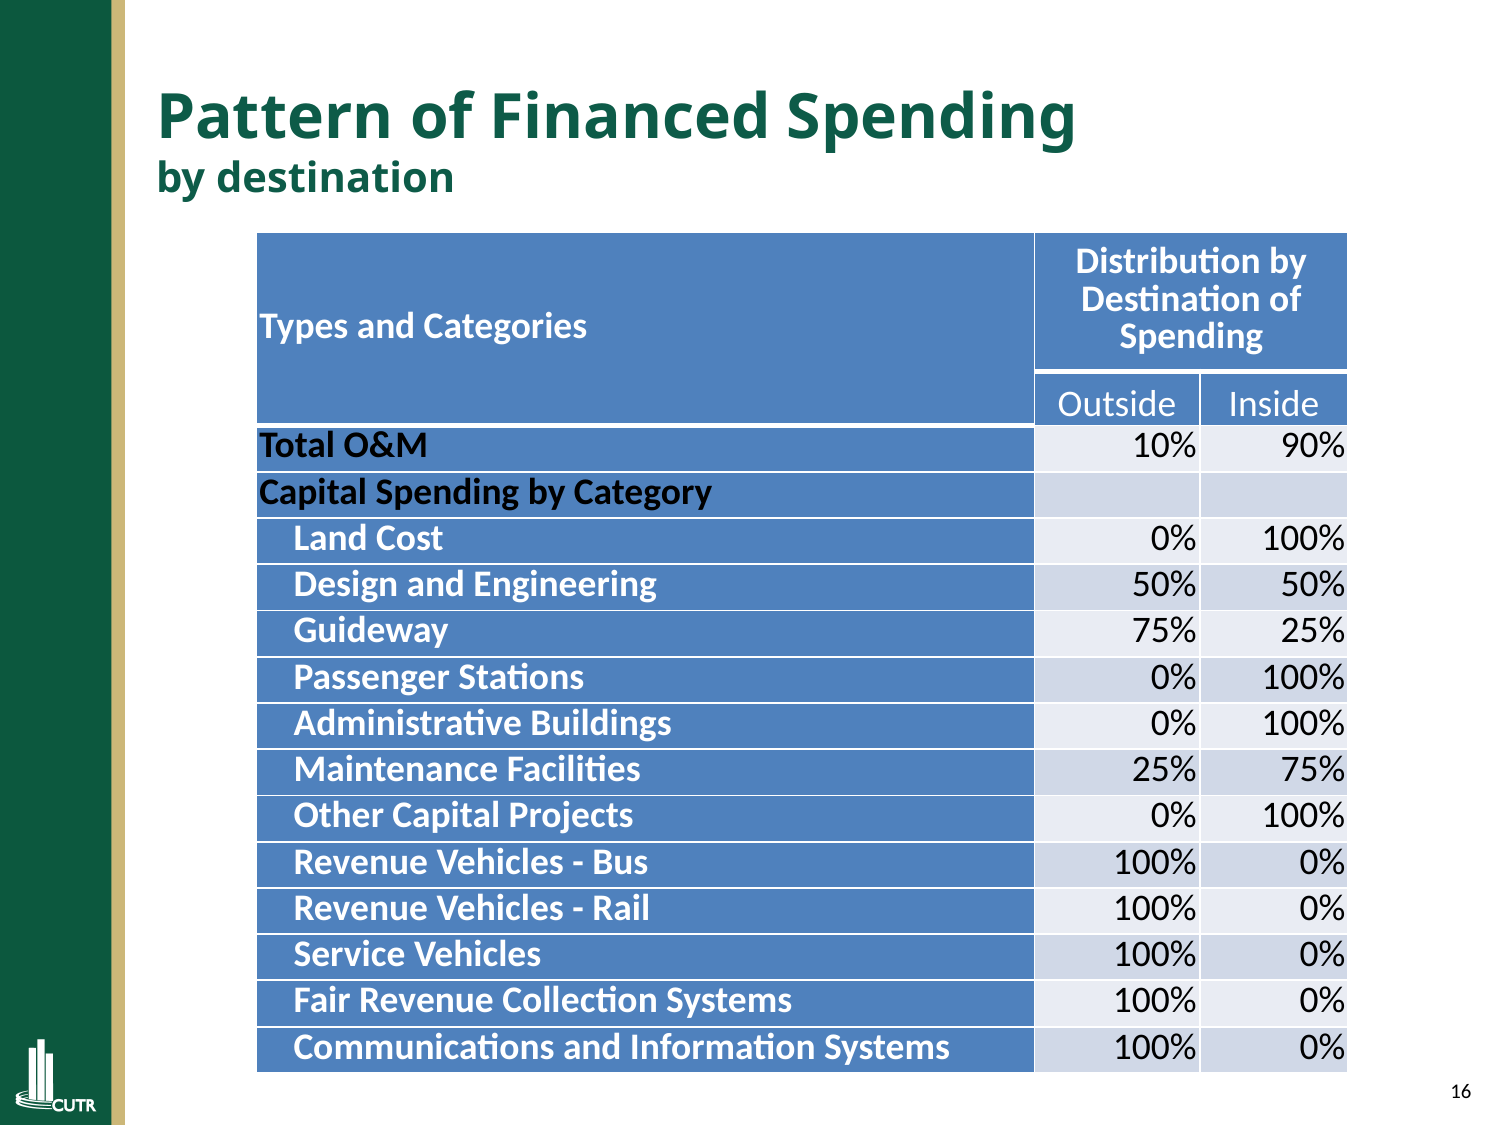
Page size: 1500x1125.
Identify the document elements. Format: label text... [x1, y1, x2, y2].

table_cell Capital Spending by Category [257, 473, 1034, 517]
table_header Types and Categories [257, 233, 1034, 423]
table_cell 100% [1201, 658, 1347, 702]
table_cell Communications and Information Systems [257, 1028, 1034, 1072]
table_cell 100% [1035, 889, 1199, 933]
table_cell 50% [1035, 565, 1199, 610]
table_cell Design and Engineering [257, 565, 1034, 610]
table_cell Passenger Stations [257, 658, 1034, 702]
table_cell 0% [1201, 843, 1347, 887]
table_cell 75% [1035, 611, 1199, 656]
table_cell [1035, 473, 1199, 517]
table_cell 100% [1035, 1028, 1199, 1072]
table_cell Revenue Vehicles - Bus [257, 843, 1034, 887]
table_cell 100% [1035, 935, 1199, 979]
table_cell 0% [1035, 704, 1199, 748]
table_cell Service Vehicles [257, 935, 1034, 979]
table_cell 100% [1201, 519, 1347, 563]
table_cell 0% [1201, 1028, 1347, 1072]
table_cell Other Capital Projects [257, 796, 1034, 841]
table_cell 100% [1035, 981, 1199, 1026]
table_cell Total O&M [257, 428, 1034, 471]
table_cell 100% [1201, 796, 1347, 841]
table_cell 0% [1201, 981, 1347, 1026]
table_cell Revenue Vehicles - Rail [257, 889, 1034, 933]
table_cell Outside [1035, 374, 1199, 425]
table_cell Land Cost [257, 519, 1034, 563]
table_cell 0% [1035, 796, 1199, 841]
table_cell Guideway [257, 611, 1034, 656]
table_cell 0% [1035, 658, 1199, 702]
title Pattern of Financed Spending by destination [141, 45, 1425, 233]
table_cell 0% [1201, 889, 1347, 933]
table_cell 90% [1201, 426, 1347, 471]
table_cell Inside [1201, 374, 1347, 425]
table_cell Fair Revenue Collection Systems [257, 981, 1034, 1026]
table_cell [1201, 473, 1347, 517]
table_header Distribution by Destination of Spending [1035, 233, 1347, 369]
table_cell 75% [1201, 750, 1347, 795]
table_cell 50% [1201, 565, 1347, 610]
table_cell 10% [1035, 426, 1199, 471]
table_cell Administrative Buildings [257, 704, 1034, 748]
table_cell 100% [1201, 704, 1347, 748]
table_cell 25% [1201, 611, 1347, 656]
table_cell Maintenance Facilities [257, 750, 1034, 795]
table_cell 25% [1035, 750, 1199, 795]
picture [0, 0, 125, 1125]
table_cell 0% [1035, 519, 1199, 563]
table_cell 0% [1201, 935, 1347, 979]
table_cell 100% [1035, 843, 1199, 887]
